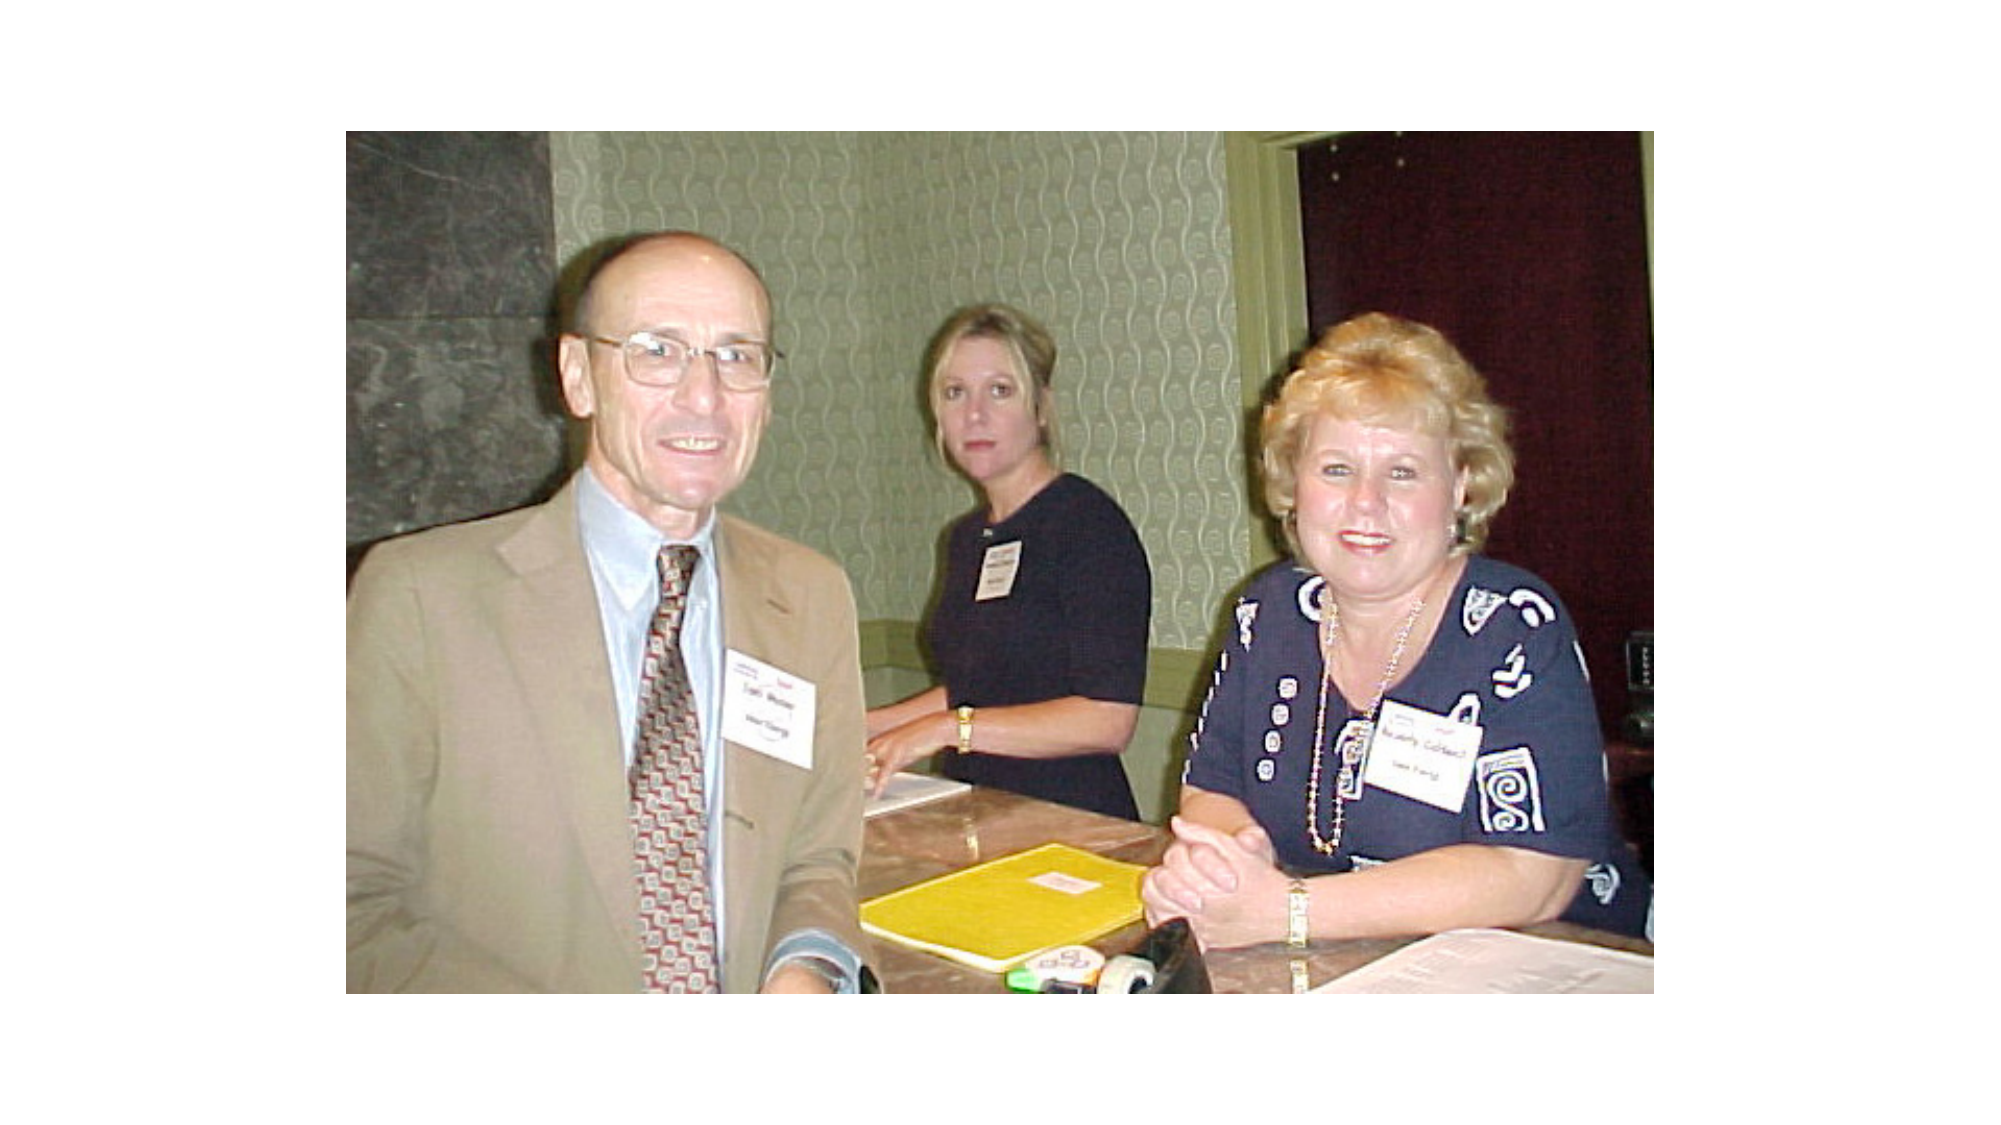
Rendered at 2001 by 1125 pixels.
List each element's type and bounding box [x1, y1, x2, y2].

picture [346, 131, 1654, 994]
